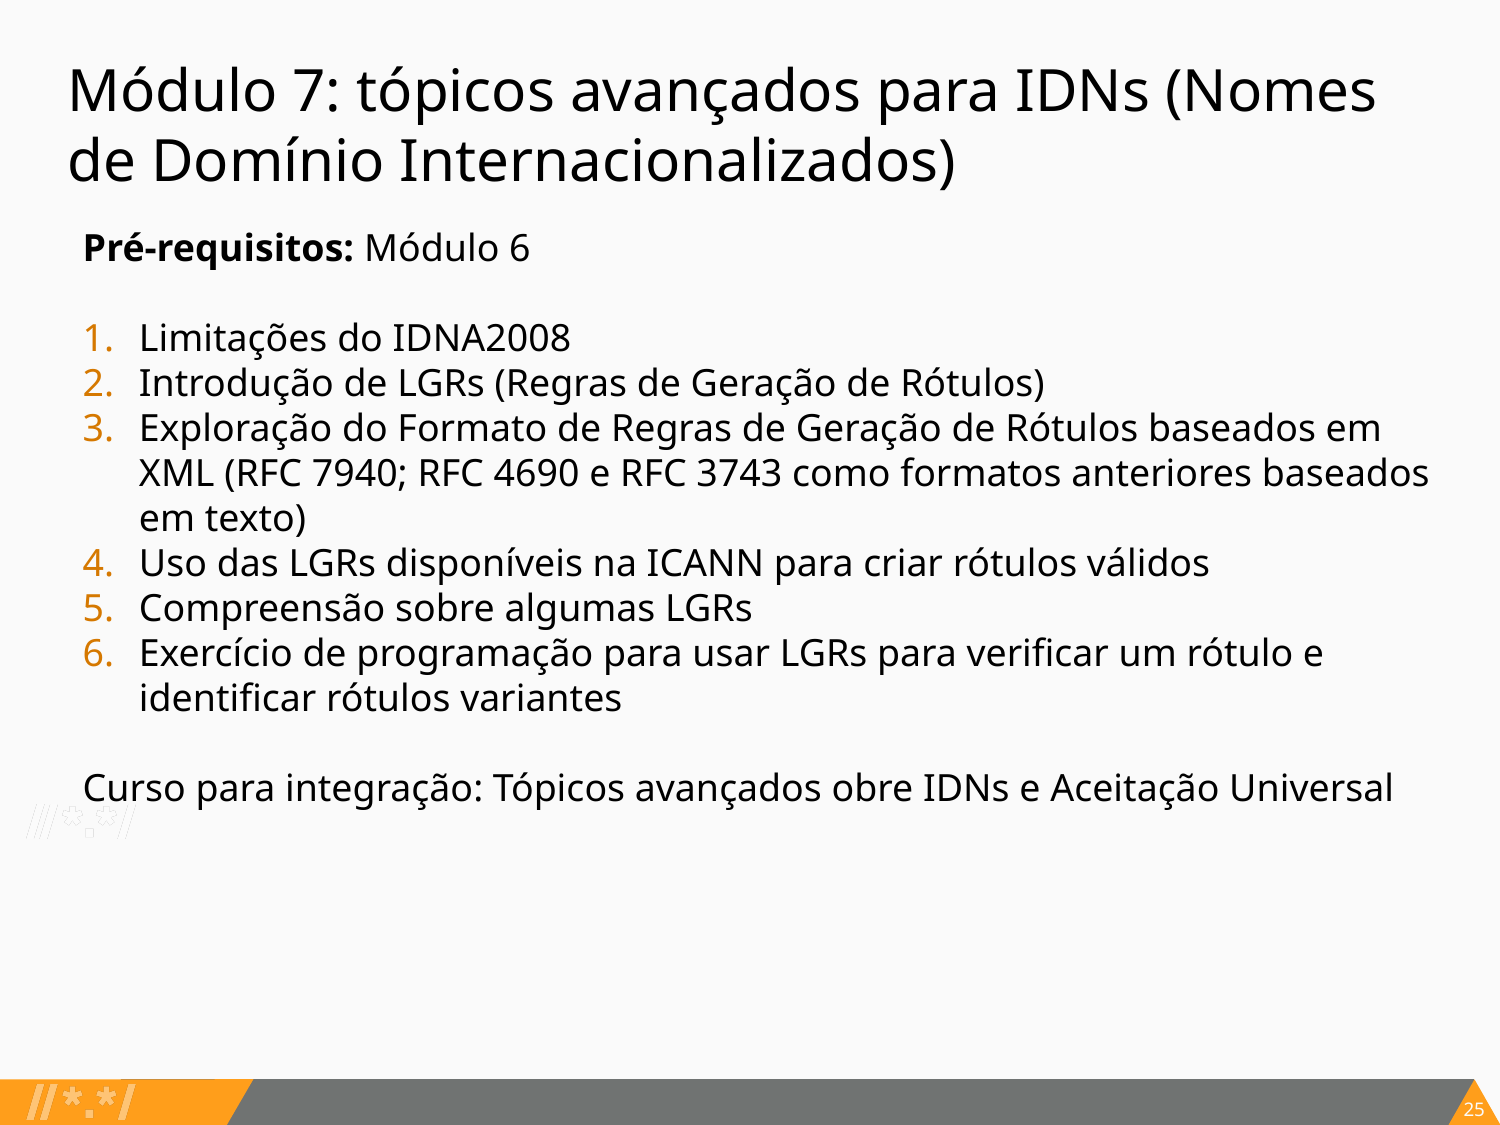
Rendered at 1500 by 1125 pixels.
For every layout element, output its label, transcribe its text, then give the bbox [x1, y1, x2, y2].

title Módulo 7: tópicos avançados para IDNs (Nomes de Domínio Internacionalizados) [52, 45, 1439, 216]
list Pré-requisitos: Módulo 6 Limitações do IDNA2008 Introdução de LGRs (Regras de Geração de Rótulos) Exploração do Formato de Regras de Geração de Rótulos baseados em XML (RFC 7940; RFC 4690 e RFC 3743 como formatos anteriores baseados em texto) Uso das LGRs disponíveis na ICANN para criar rótulos válidos Compreensão sobre algumas LGRs Exercício de programação para usar LGRs para verificar um rótulo e identificar rótulos variantes Curso para integração: Tópicos avançados obre IDNs e Aceitação Universal [52, 216, 1448, 975]
